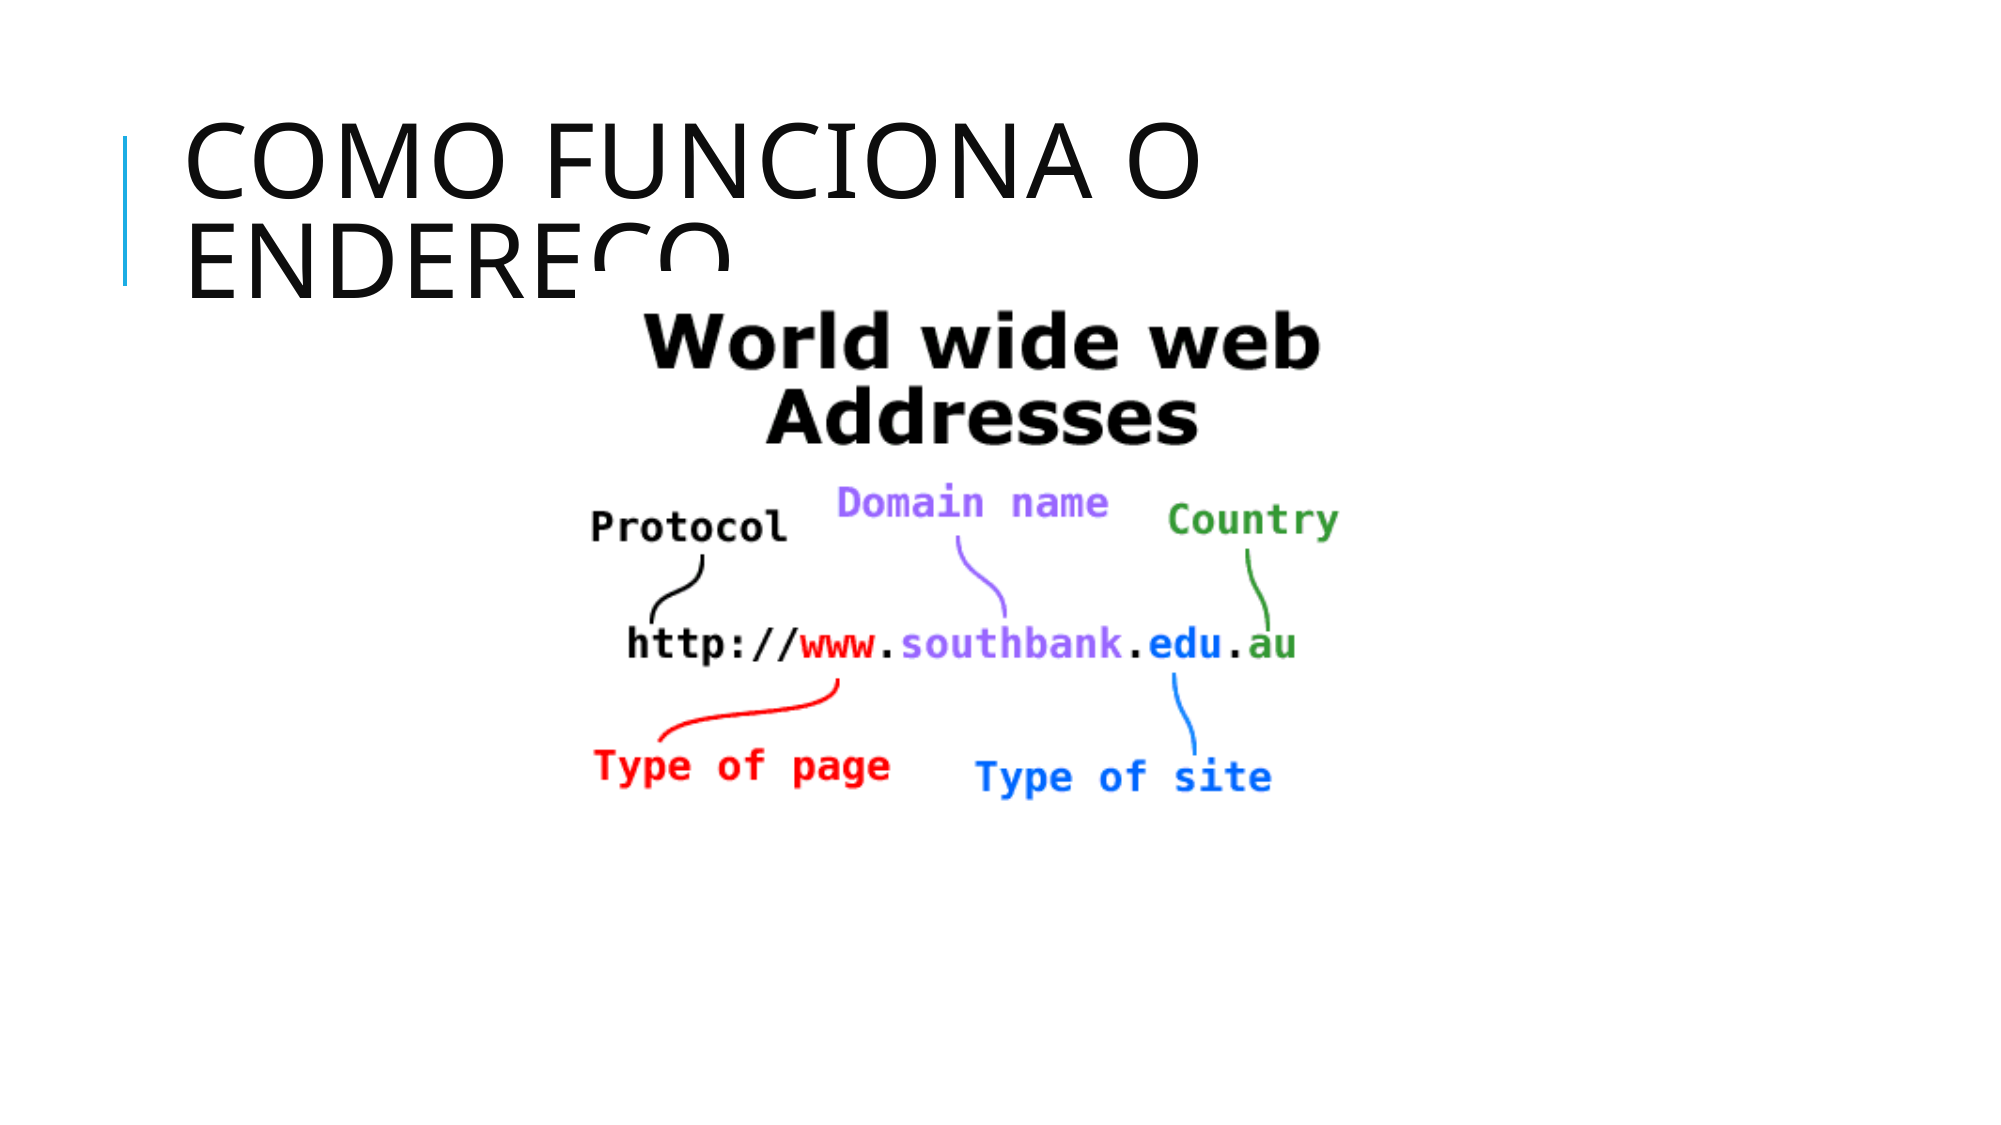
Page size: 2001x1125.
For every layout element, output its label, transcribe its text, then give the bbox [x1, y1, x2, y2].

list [574, 271, 1368, 893]
title Como funciona o endereço [168, 96, 1763, 342]
